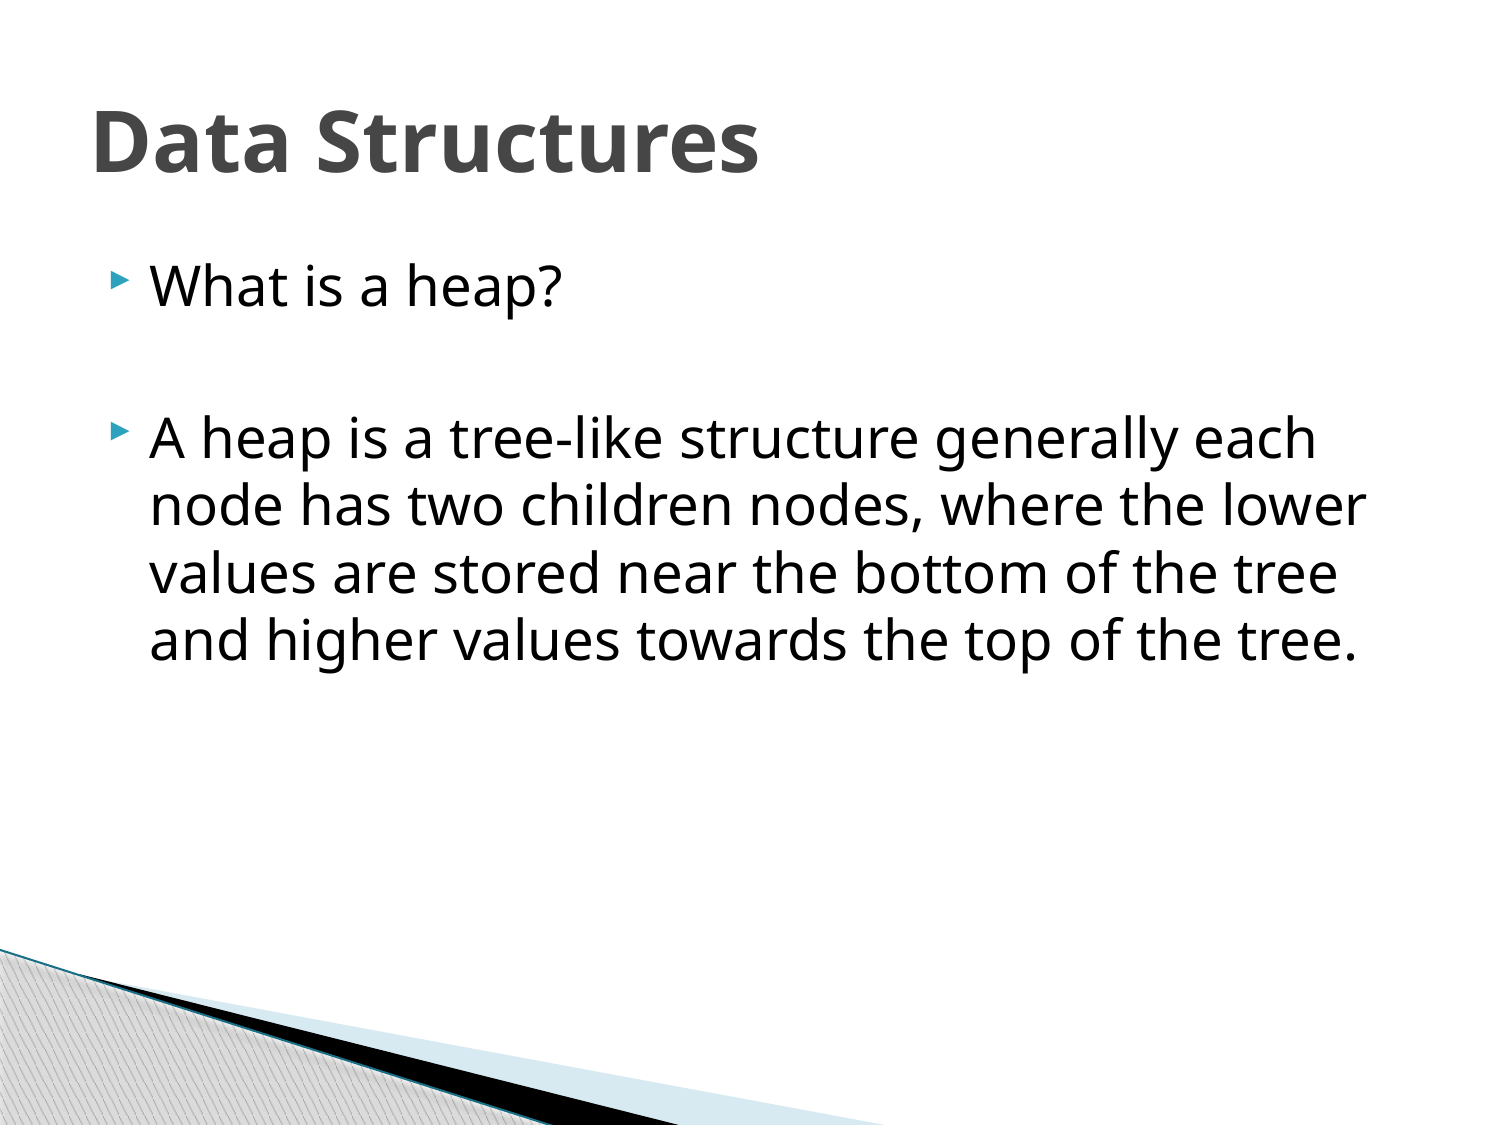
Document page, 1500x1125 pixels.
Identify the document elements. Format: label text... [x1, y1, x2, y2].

title Data Structures [75, 45, 1425, 233]
list What is a heap? A heap is a tree-like structure generally each node has two children nodes, where the lower values are stored near the bottom of the tree and higher values towards the top of the tree. [75, 243, 1425, 986]
